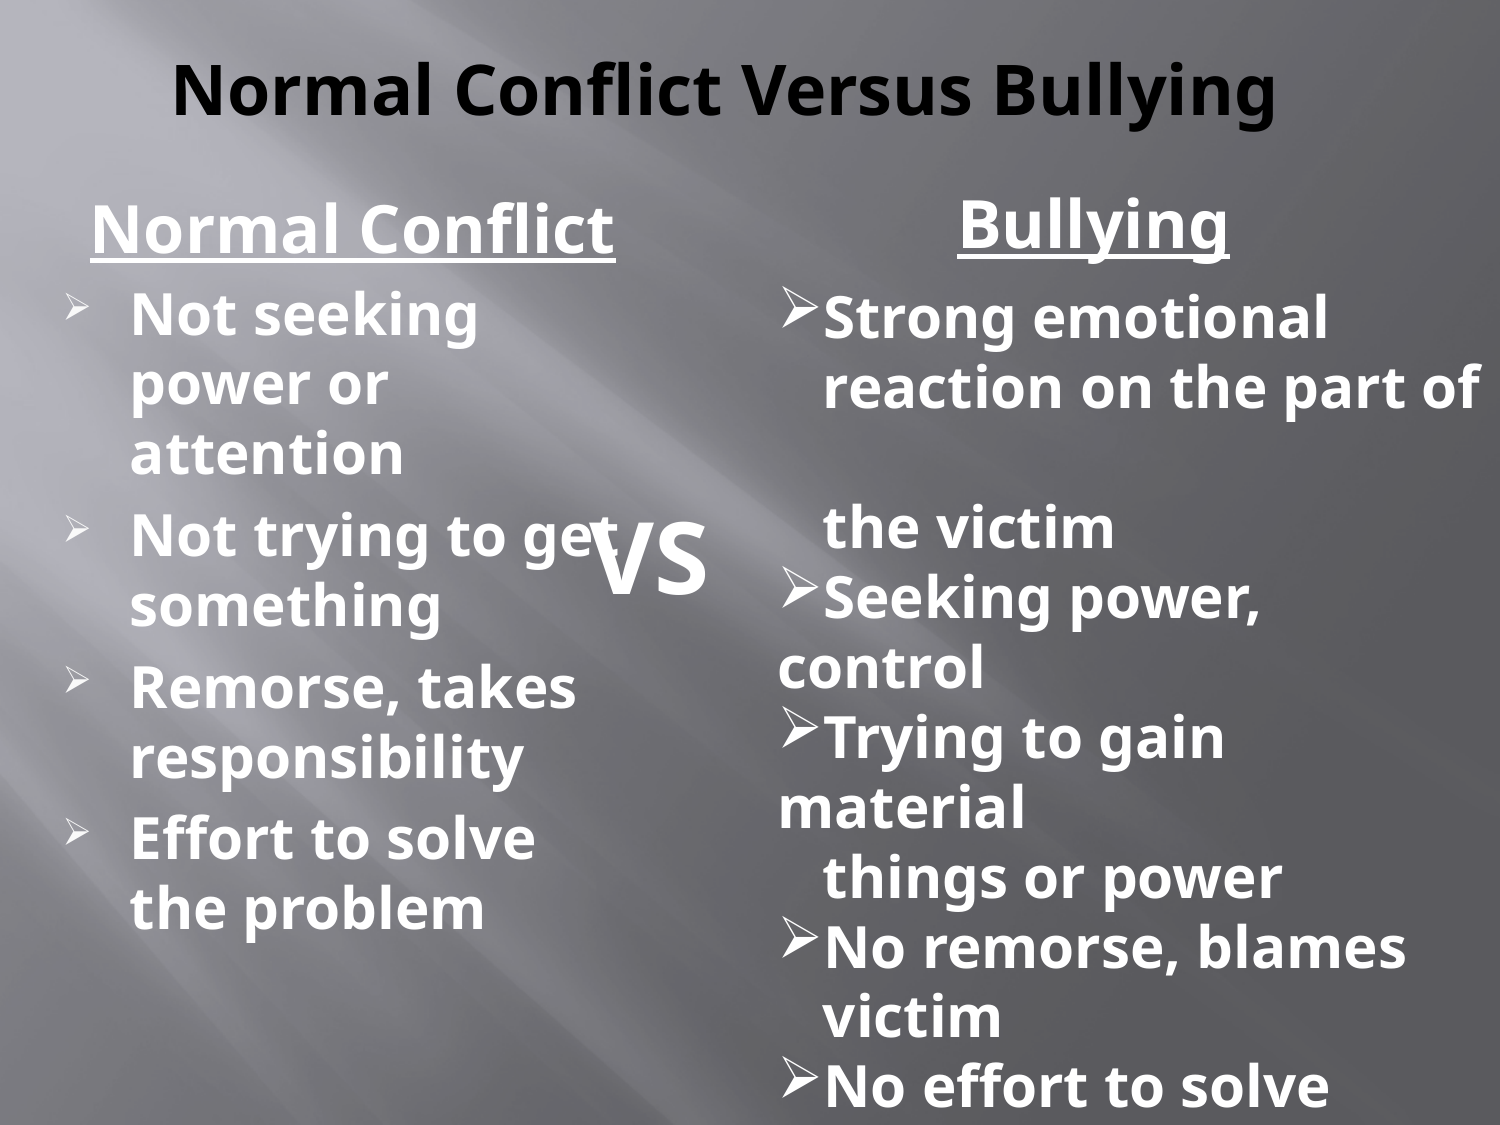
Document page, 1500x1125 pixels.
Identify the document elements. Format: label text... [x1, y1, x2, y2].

text_box Bullying [799, 174, 1388, 270]
text_box VS [575, 487, 762, 623]
list Not seeking power or attention Not trying to get something Remorse, takes responsibility Effort to solve the problem [24, 187, 663, 1038]
text_box Strong emotional reaction on the part of the victim Seeking power, control Trying to gain material things or power No remorse, blames victim No effort to solve problem [762, 212, 1500, 1125]
text_box Normal Conflict [75, 179, 713, 274]
title Normal Conflict Versus Bullying [50, 37, 1400, 138]
